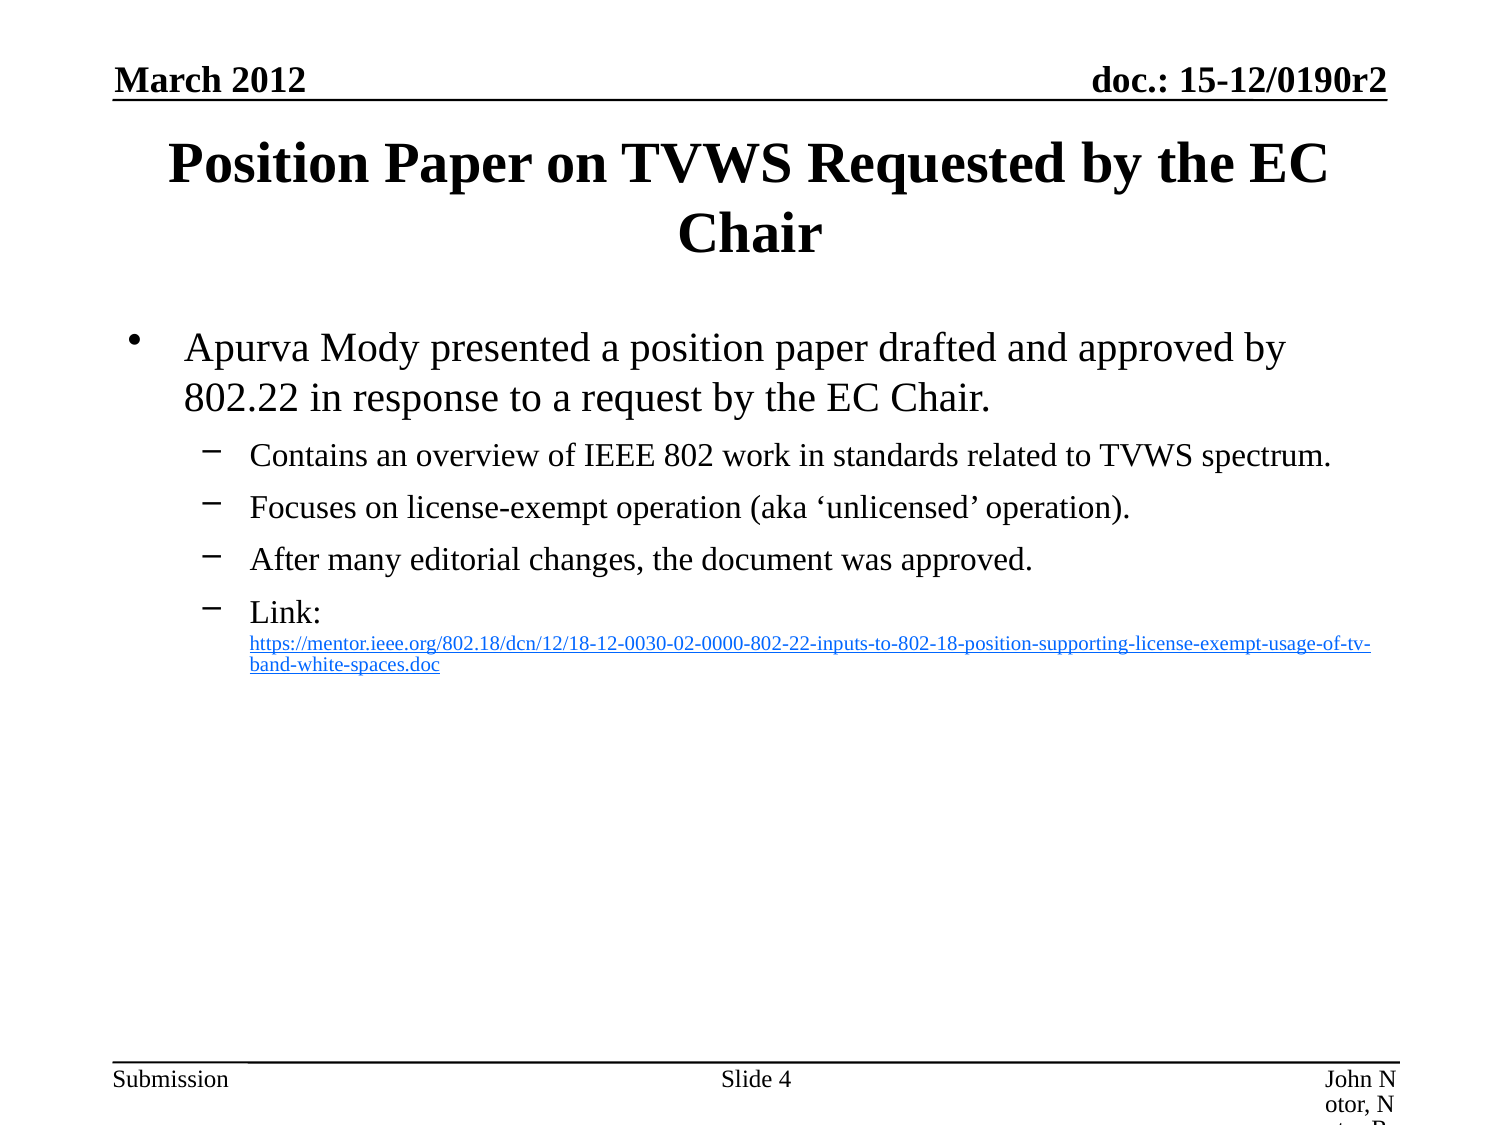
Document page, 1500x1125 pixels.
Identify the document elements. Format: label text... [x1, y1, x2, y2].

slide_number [114, 54, 309, 101]
slide_number Slide 4 [712, 1061, 800, 1093]
list Apurva Mody presented a position paper drafted and approved by 802.22 in response to a request by the EC Chair. Contains an overview of IEEE 802 work in standards related to TVWS spectrum. Focuses on license-exempt operation (aka ‘unlicensed’ operation). After many editorial changes, the document was approved. Link: https://mentor.ieee.org/802.18/dcn/12/18-12-0030-02-0000-802-22-inputs-to-802-18-position-supporting-license-exempt-usage-of-tv-band-white-spaces.doc [112, 312, 1388, 988]
title Position Paper on TVWS Requested by the EC Chair [112, 112, 1388, 276]
footer John Notor, Notor Research [1324, 1061, 1402, 1093]
